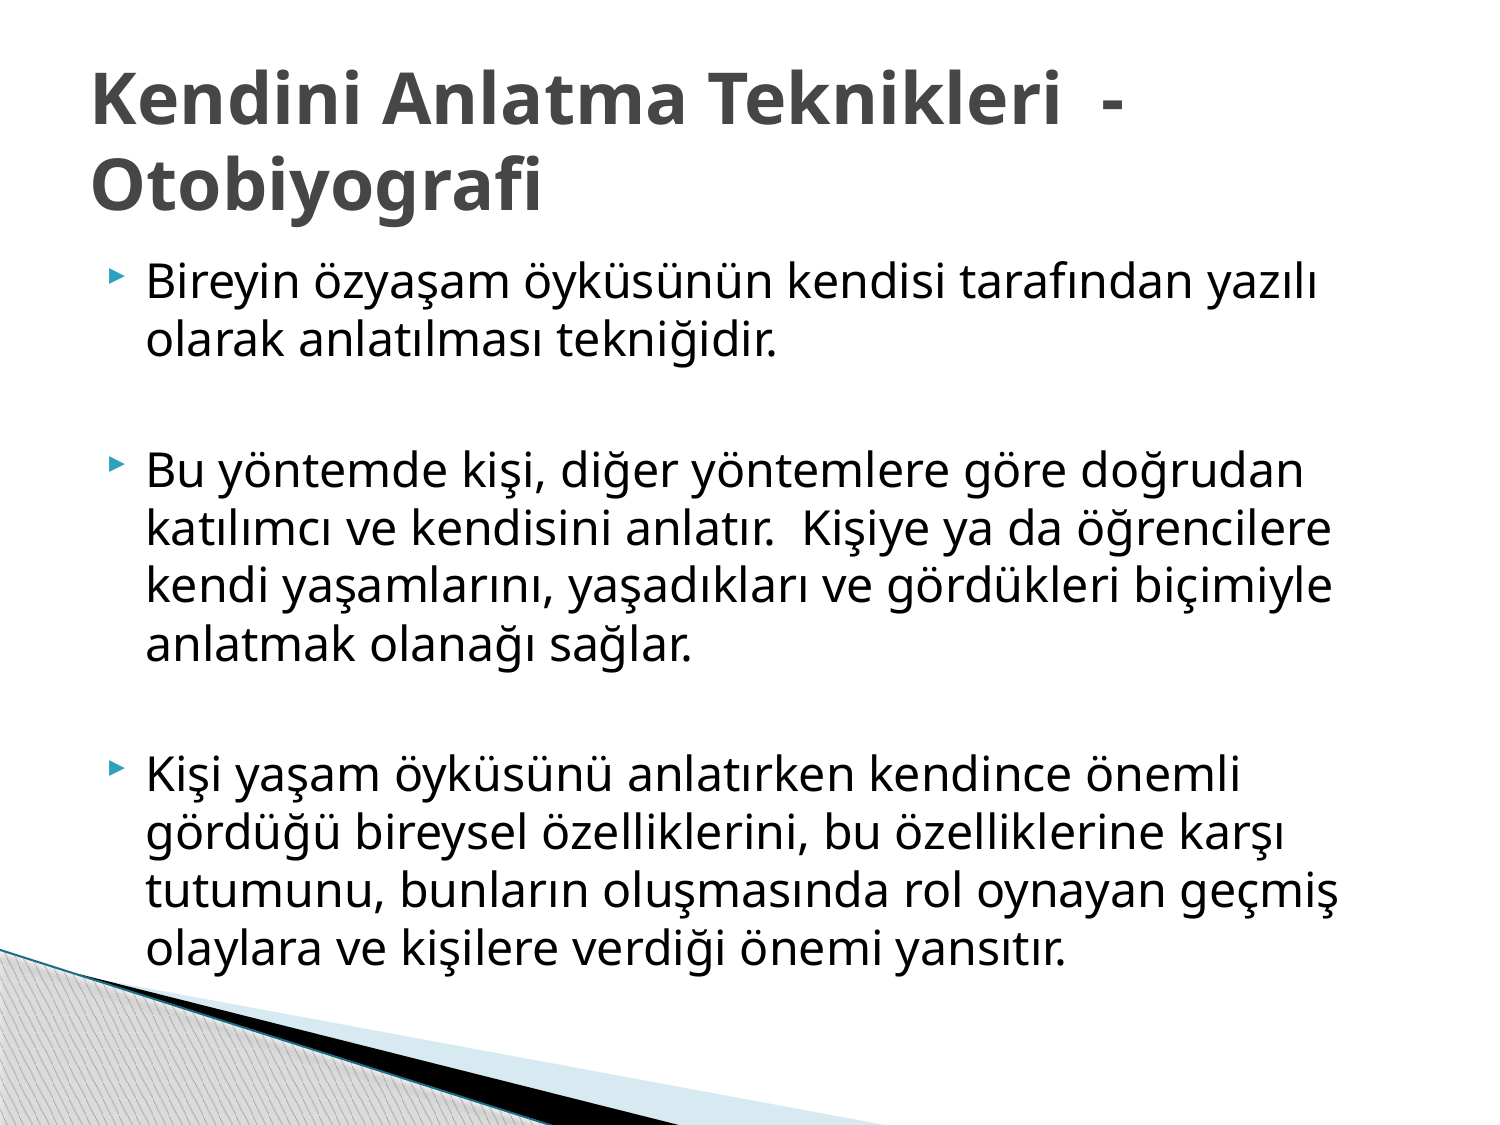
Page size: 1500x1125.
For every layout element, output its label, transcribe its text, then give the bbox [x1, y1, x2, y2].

list Bireyin özyaşam öyküsünün kendisi tarafından yazılı olarak anlatılması tekniğidir. Bu yöntemde kişi, diğer yöntemlere göre doğrudan katılımcı ve kendisini anlatır. Kişiye ya da öğrencilere kendi yaşamlarını, yaşadıkları ve gördükleri biçimiyle anlatmak olanağı sağlar. Kişi yaşam öyküsünü anlatırken kendince önemli gördüğü bireysel özelliklerini, bu özelliklerine karşı tutumunu, bunların oluşmasında rol oynayan geçmiş olaylara ve kişilere verdiği önemi yansıtır. [75, 243, 1425, 986]
title Kendini Anlatma Teknikleri - Otobiyografi [75, 45, 1425, 233]
